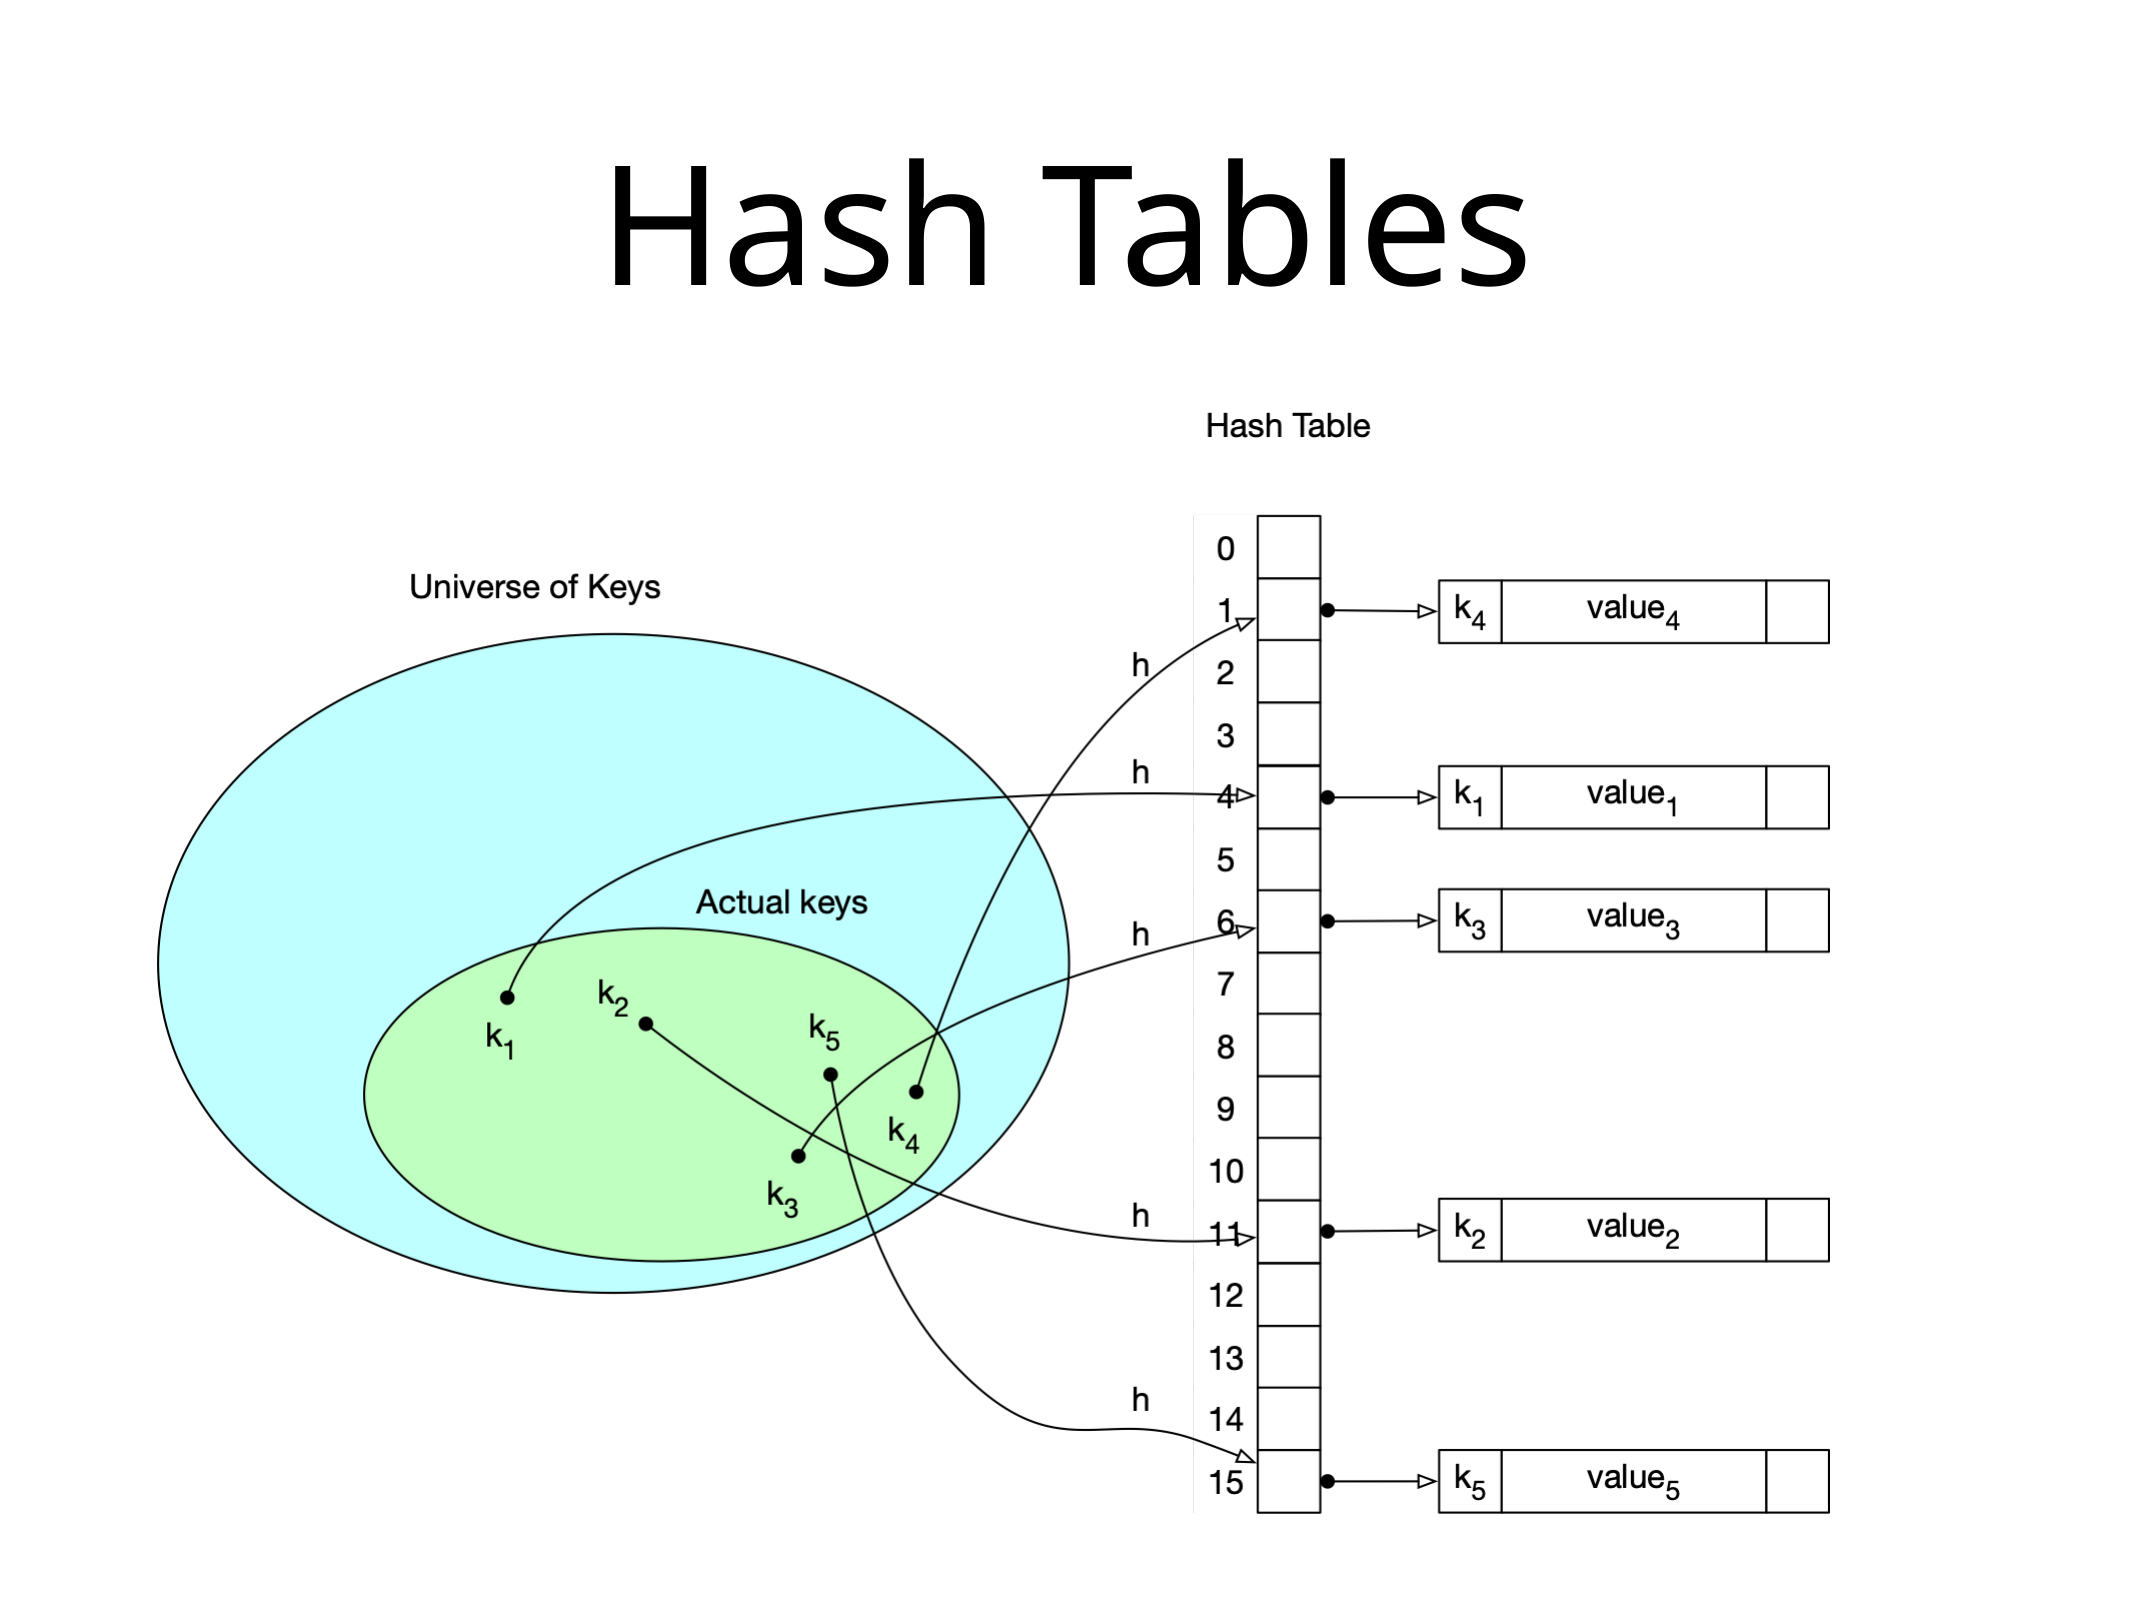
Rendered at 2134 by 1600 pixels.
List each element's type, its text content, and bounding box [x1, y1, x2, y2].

picture [155, 395, 1830, 1515]
title Hash Tables [155, 41, 1978, 397]
